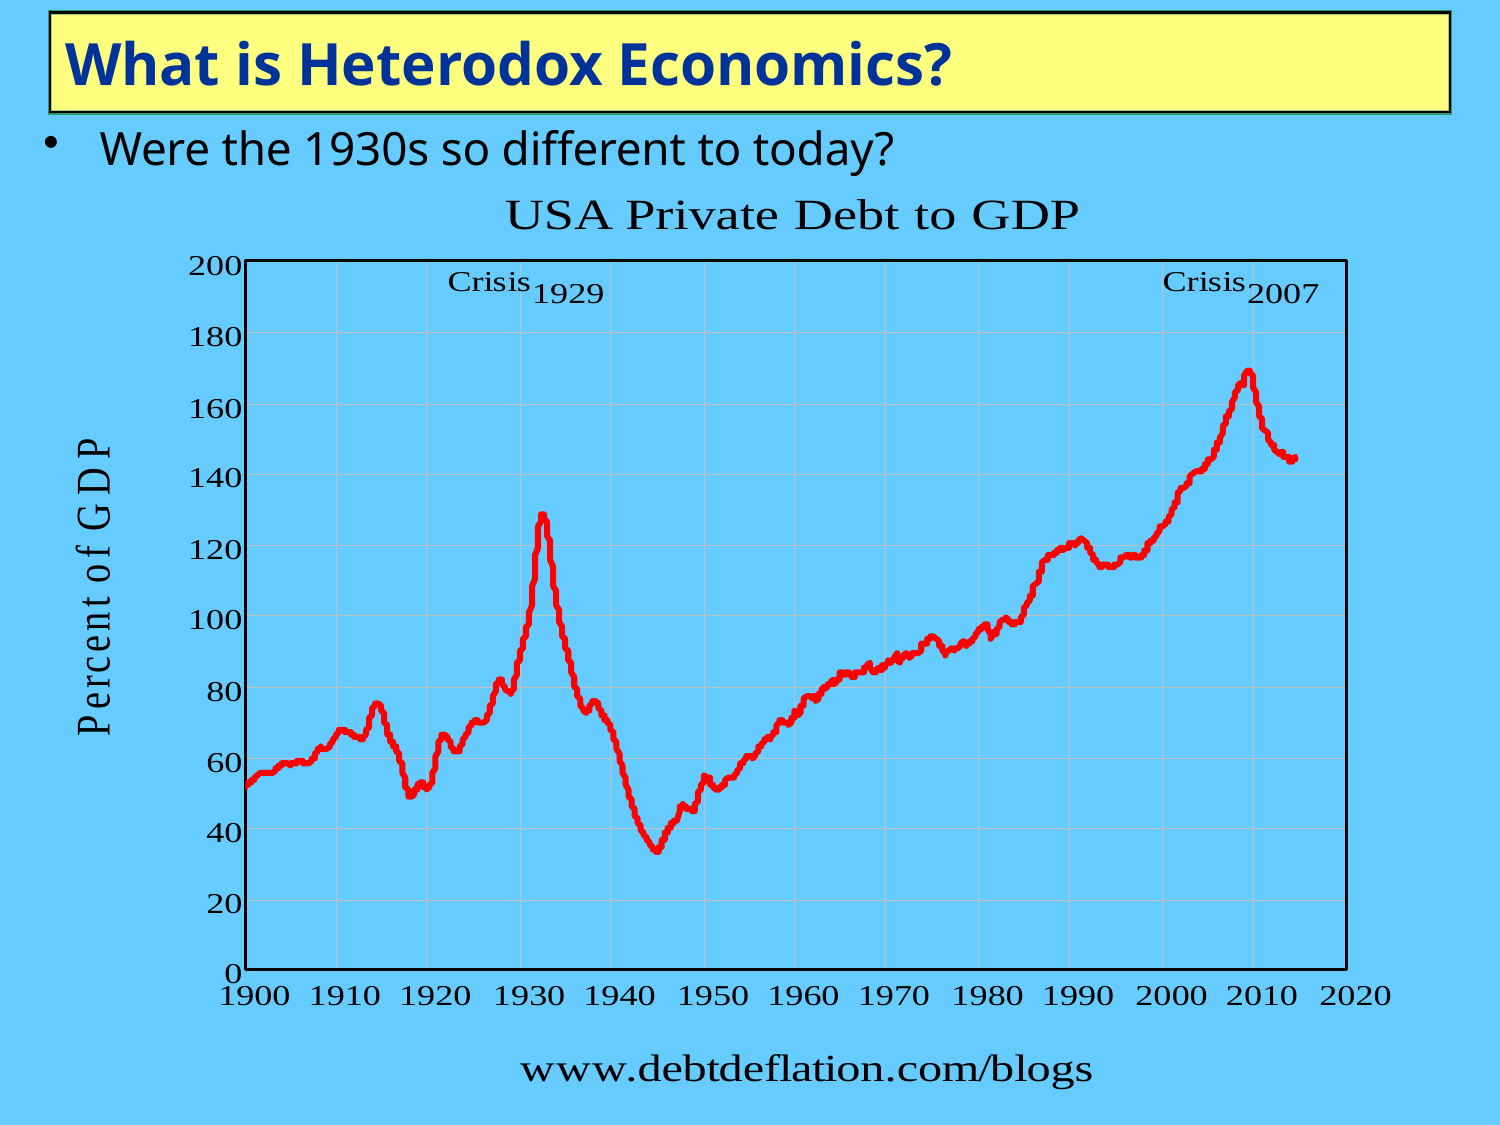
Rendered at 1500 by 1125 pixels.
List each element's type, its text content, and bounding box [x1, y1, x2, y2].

picture [33, 162, 1426, 1109]
list Were the 1930s so different to today? [37, 112, 1475, 175]
title What is Heterodox Economics? [49, 11, 1451, 112]
